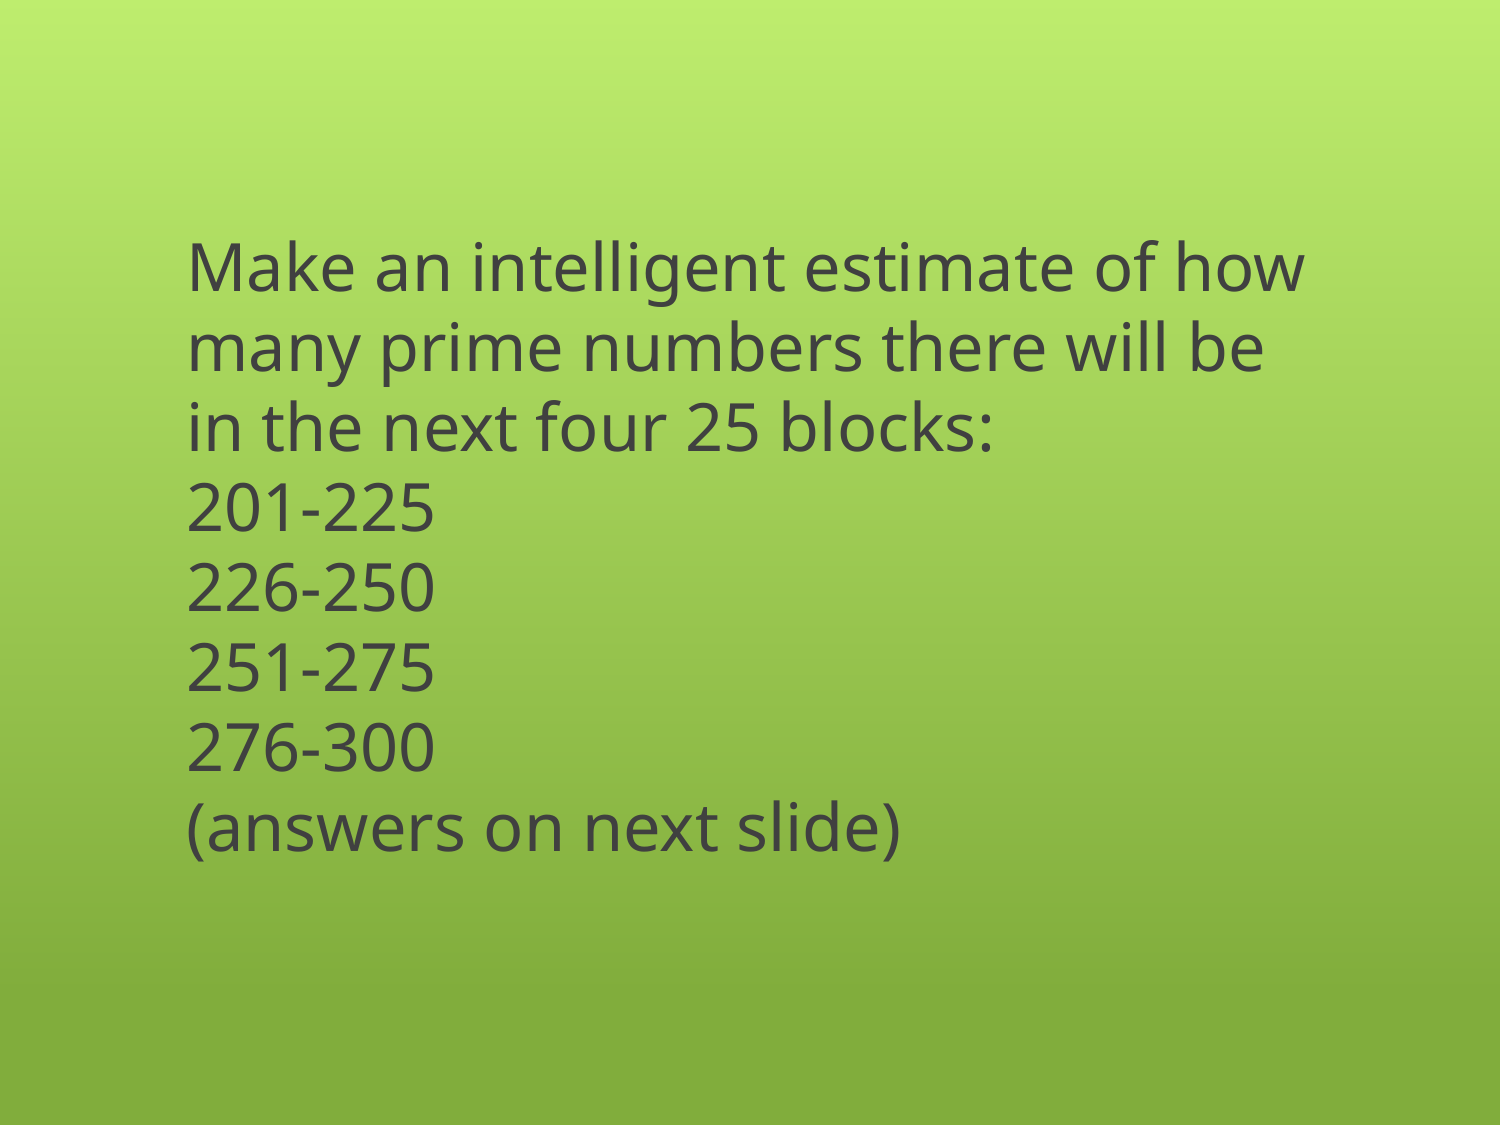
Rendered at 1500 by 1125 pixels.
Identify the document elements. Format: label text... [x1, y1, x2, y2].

title Make an intelligent estimate of how many prime numbers there will be in the next four 25 blocks: 201-225 226-250 251-275 276-300 (answers on next slide) [171, 137, 1340, 953]
table_header 106 [1340, 343, 1500, 347]
table_header 106 [0, 343, 171, 347]
